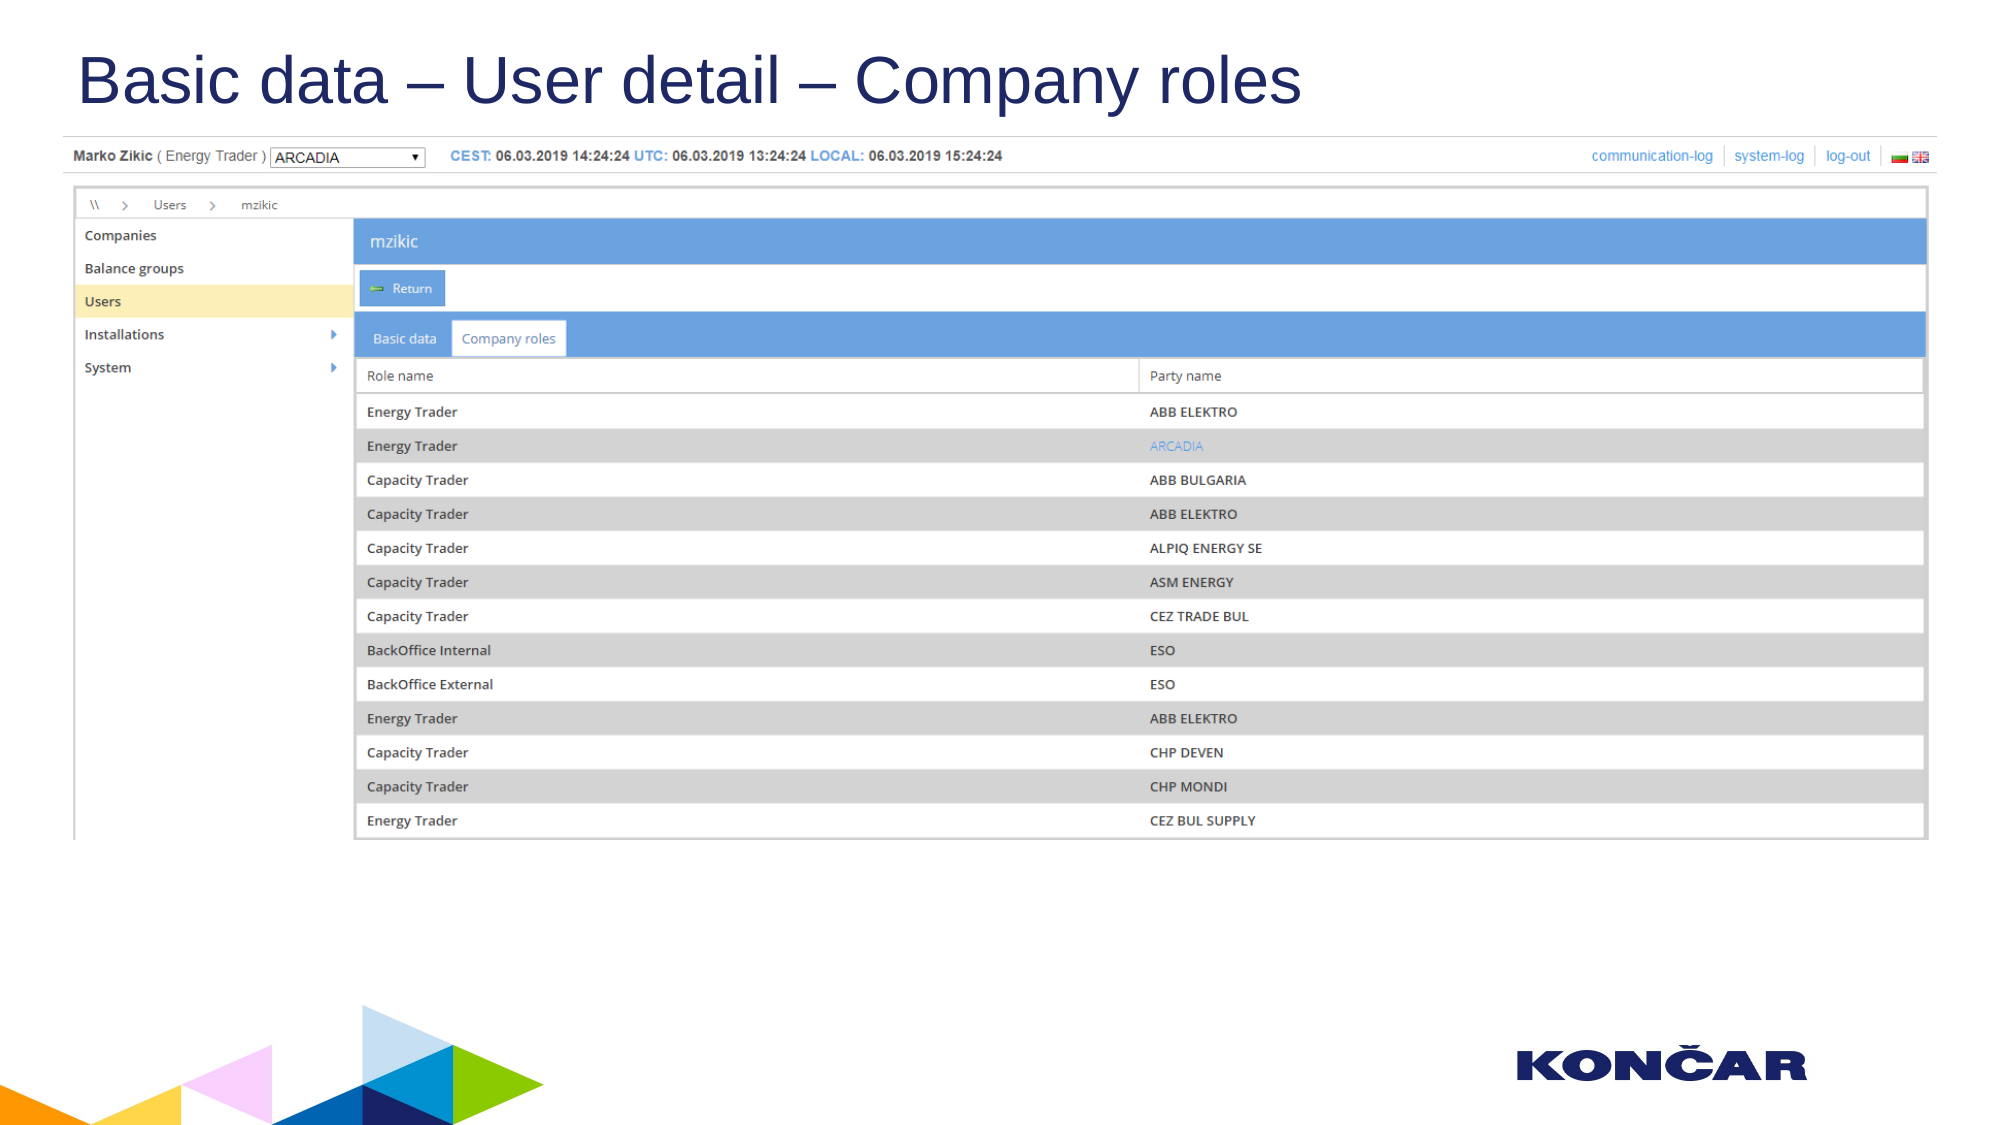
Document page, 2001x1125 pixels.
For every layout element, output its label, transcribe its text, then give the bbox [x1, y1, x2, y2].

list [62, 135, 1938, 840]
picture [0, 0, 2001, 1125]
title Basic data – User detail – Company roles [62, 17, 1938, 135]
